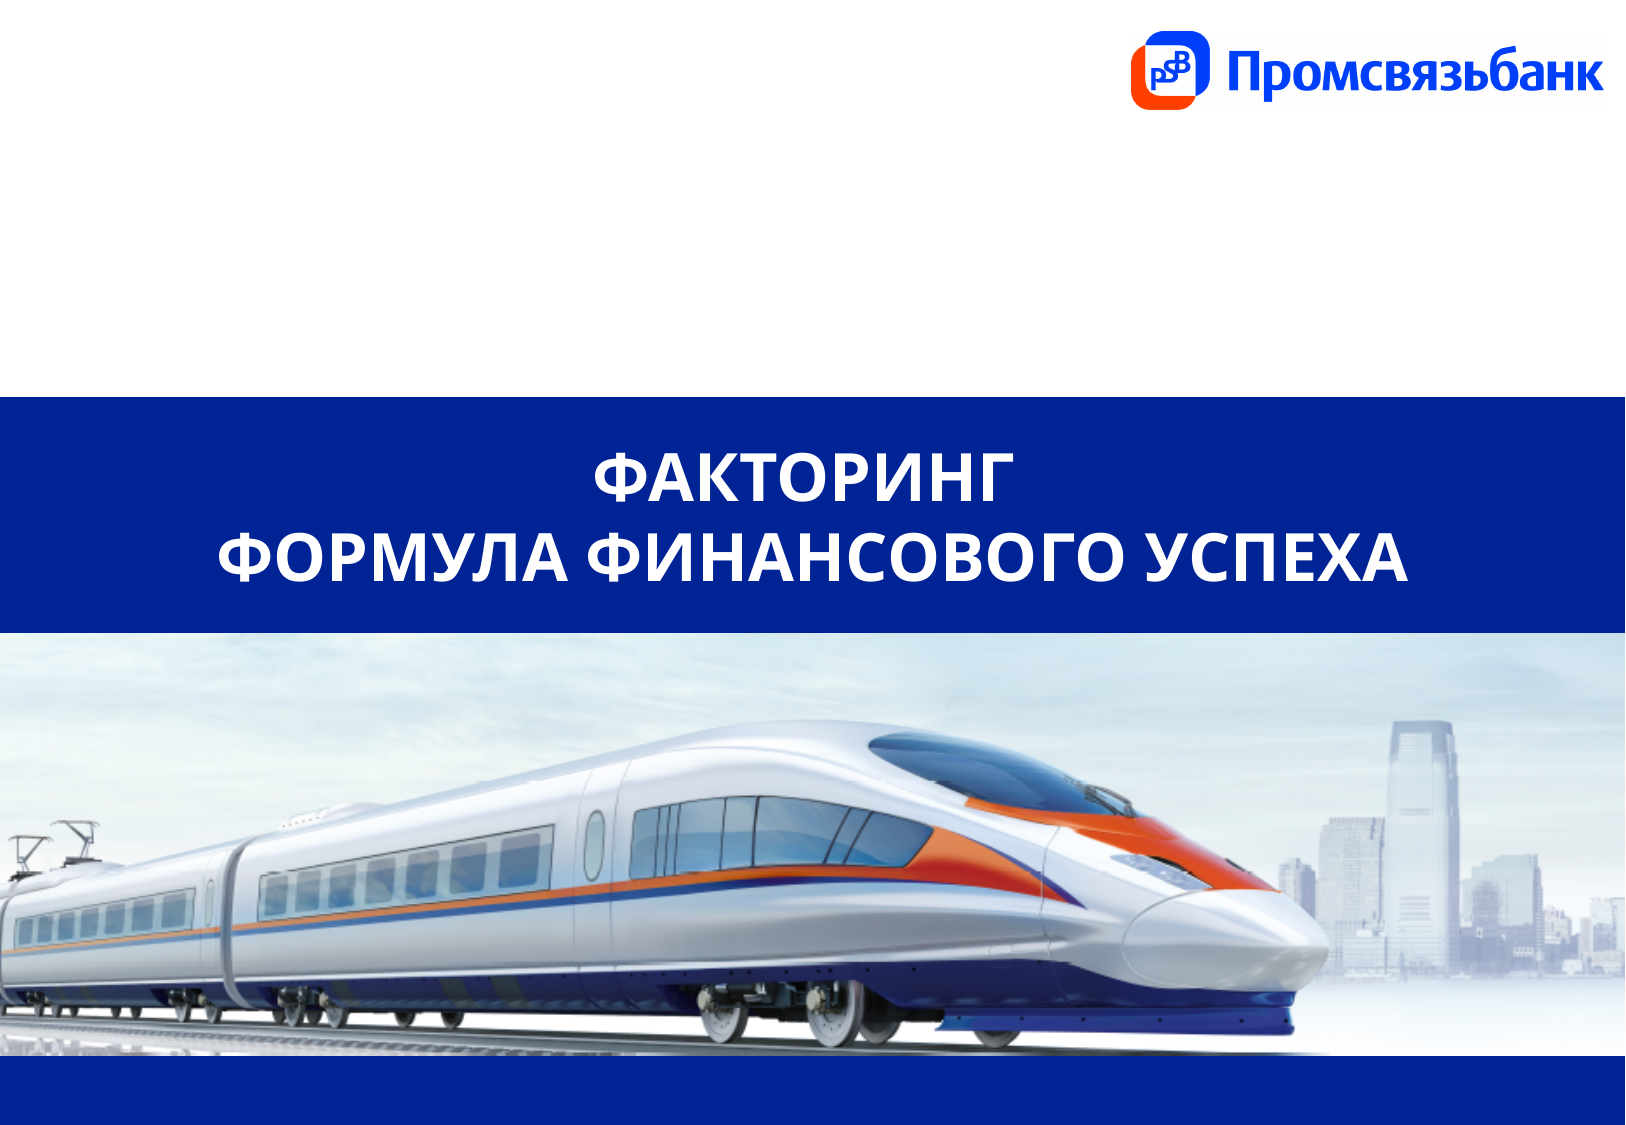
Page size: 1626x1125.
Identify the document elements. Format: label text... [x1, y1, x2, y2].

picture [0, 633, 1625, 1056]
text_box [0, 0, 1625, 397]
picture [1131, 30, 1604, 110]
title ФАКТОРИНГ ФОРМУЛА ФИНАНСОВОГО УСПЕХА [0, 397, 1625, 633]
